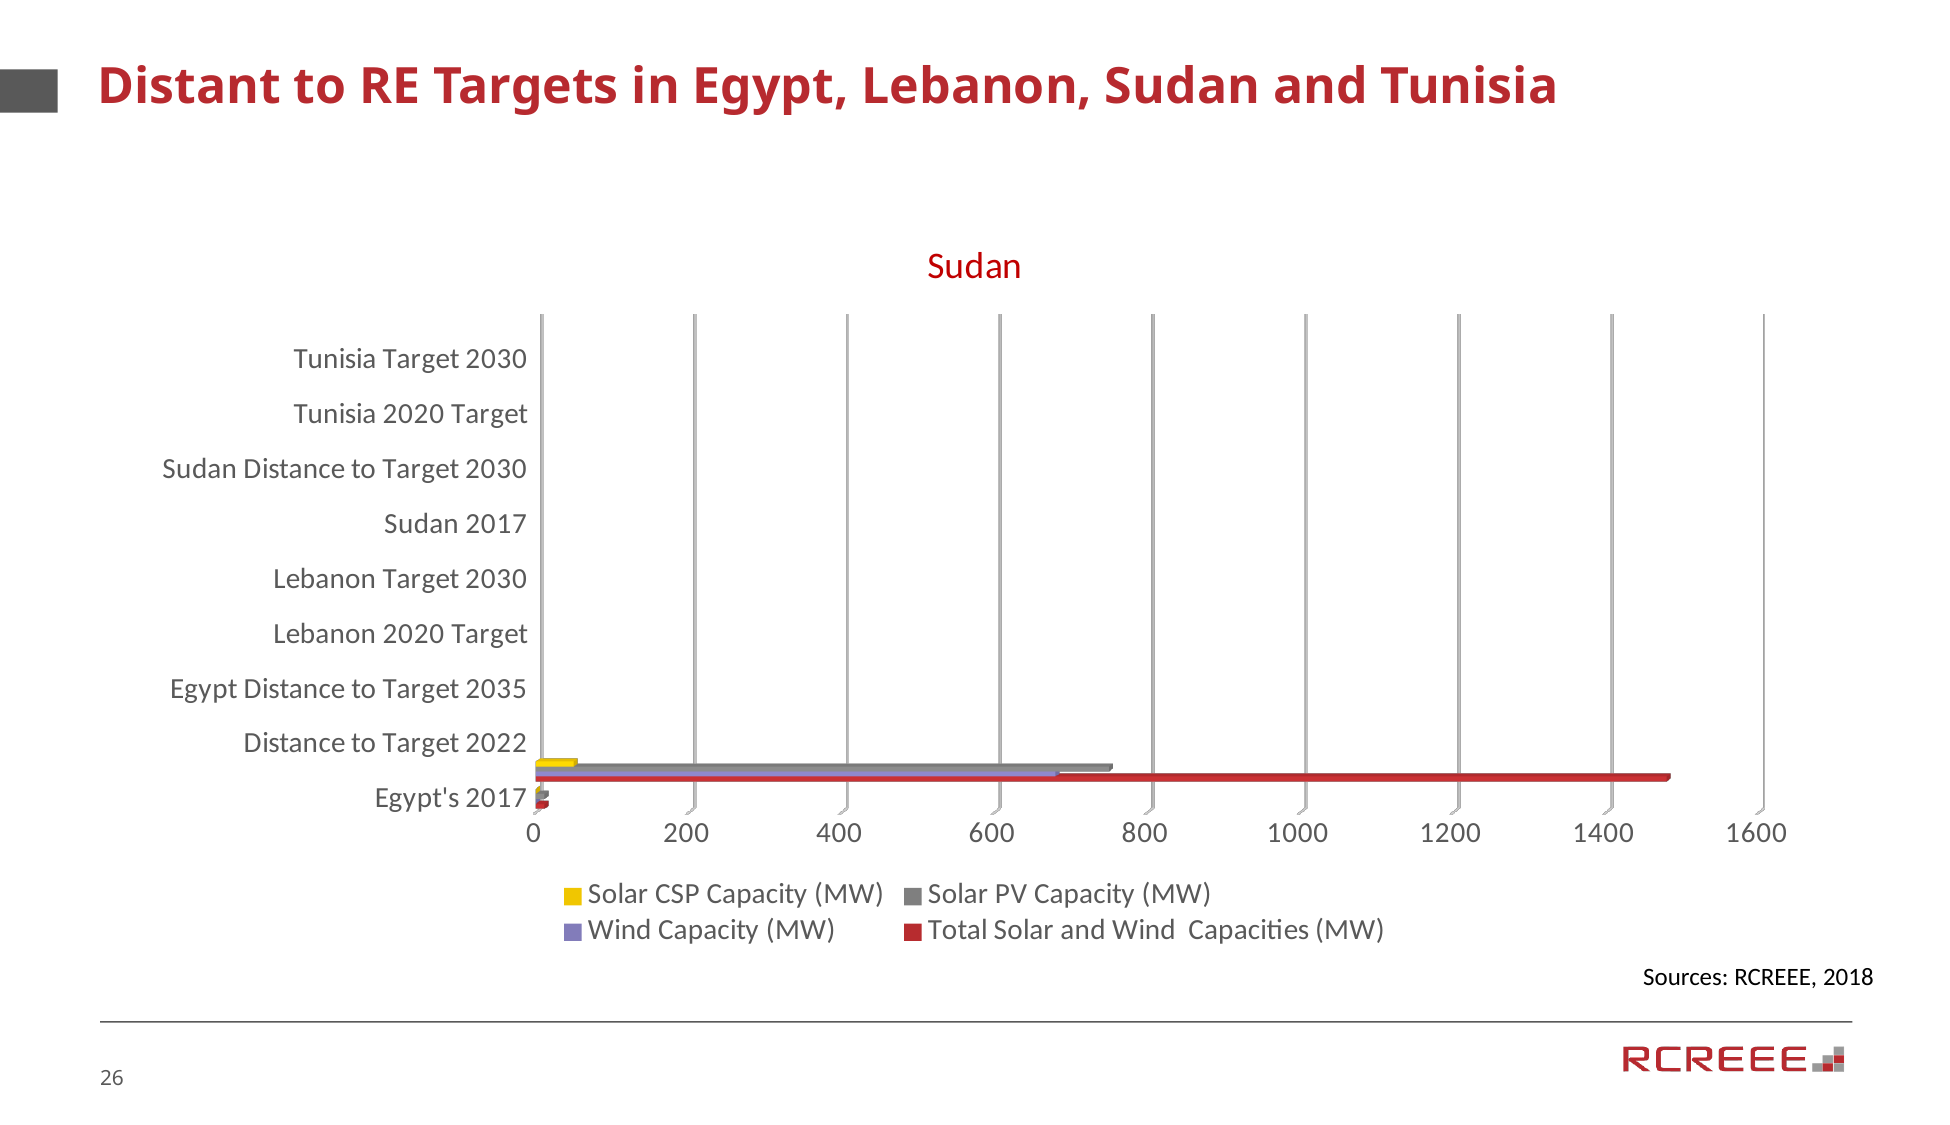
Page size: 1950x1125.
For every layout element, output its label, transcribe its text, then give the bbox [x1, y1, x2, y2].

text_box Sources: RCREEE, 2018 [802, 953, 1889, 998]
chart [97, 216, 1853, 954]
picture [1619, 1044, 1848, 1078]
title Distant to RE Targets in Egypt, Lebanon, Sudan and Tunisia [97, 46, 1853, 191]
